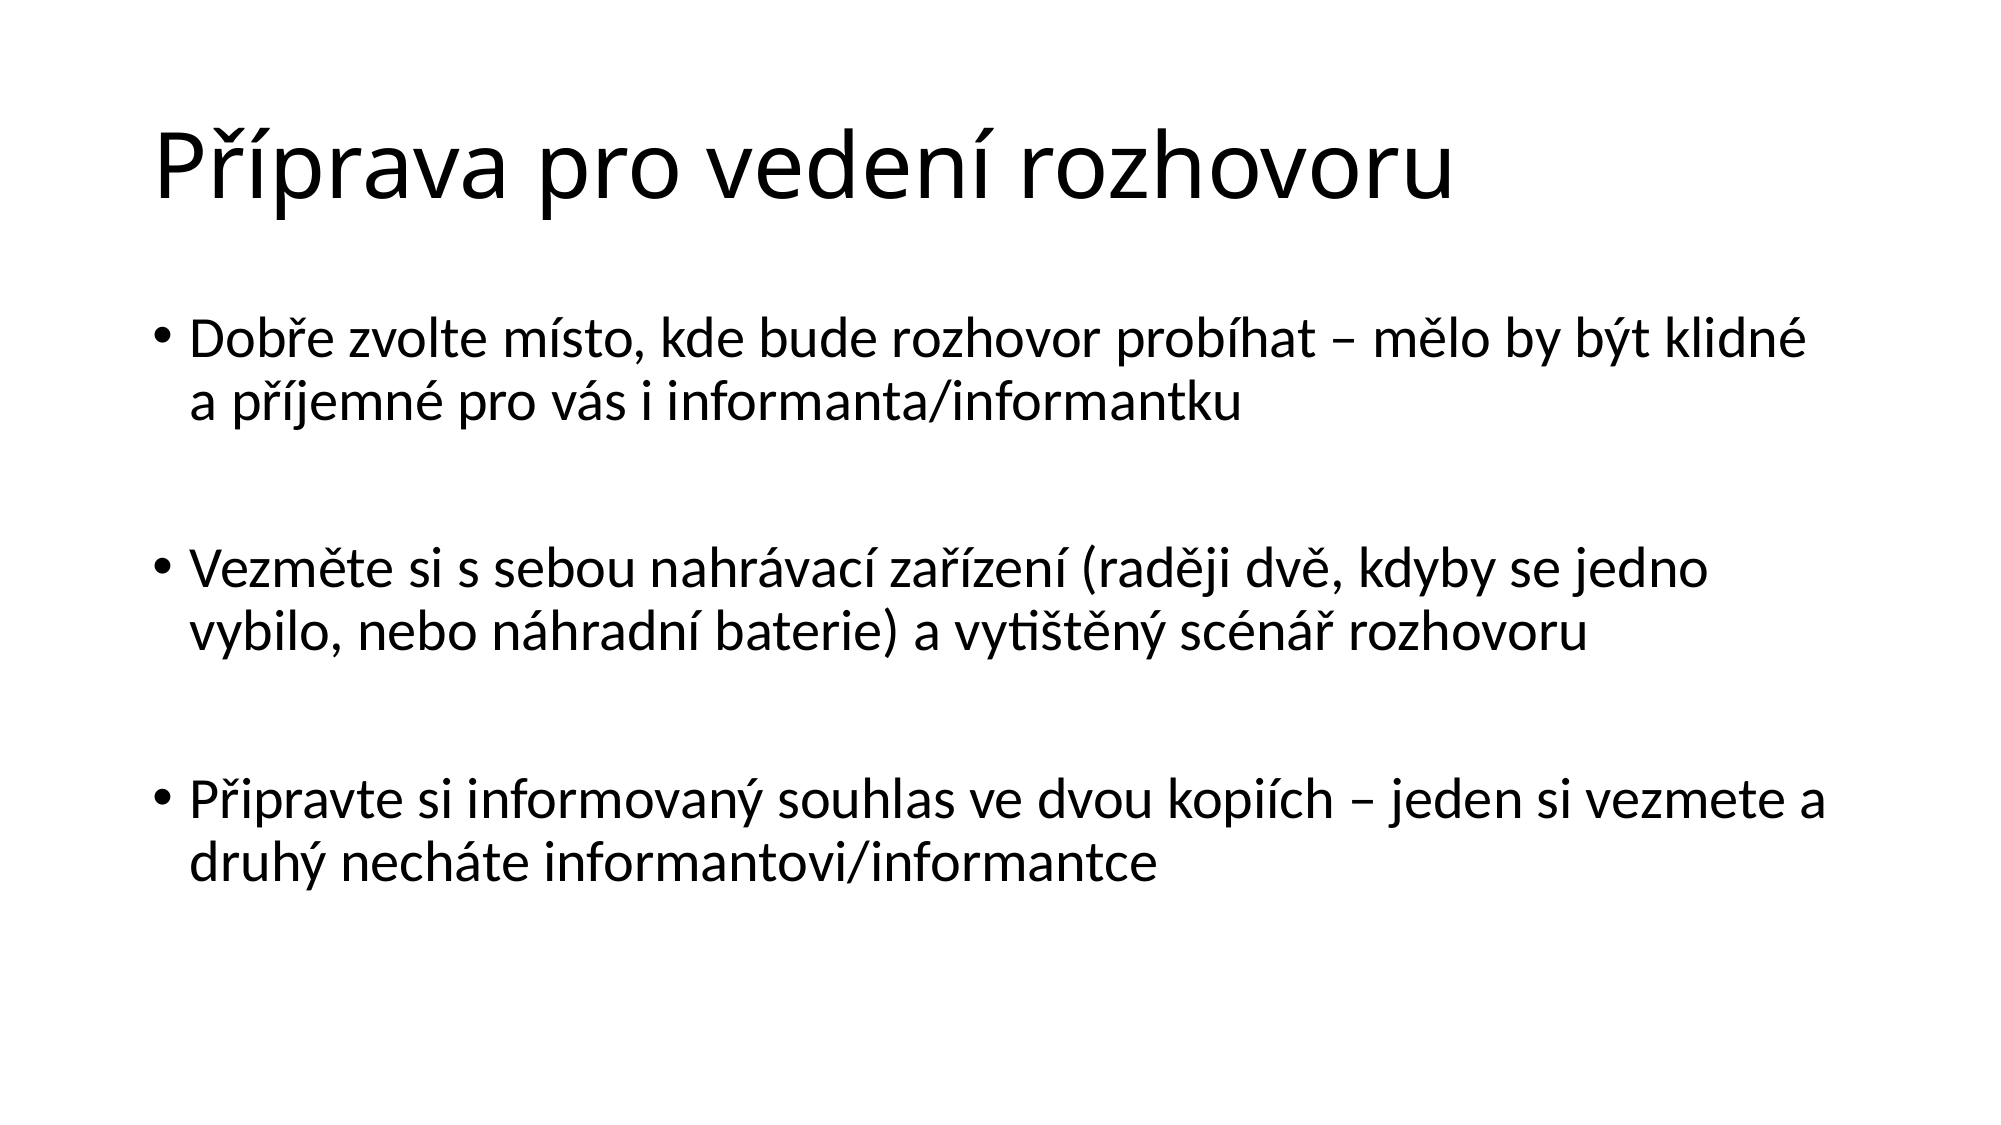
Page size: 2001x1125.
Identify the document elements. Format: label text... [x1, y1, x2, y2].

title Příprava pro vedení rozhovoru [137, 59, 1863, 278]
list Dobře zvolte místo, kde bude rozhovor probíhat – mělo by být klidné a příjemné pro vás i informanta/informantku Vezměte si s sebou nahrávací zařízení (raději dvě, kdyby se jedno vybilo, nebo náhradní baterie) a vytištěný scénář rozhovoru Připravte si informovaný souhlas ve dvou kopiích – jeden si vezmete a druhý necháte informantovi/informantce [137, 299, 1863, 1014]
